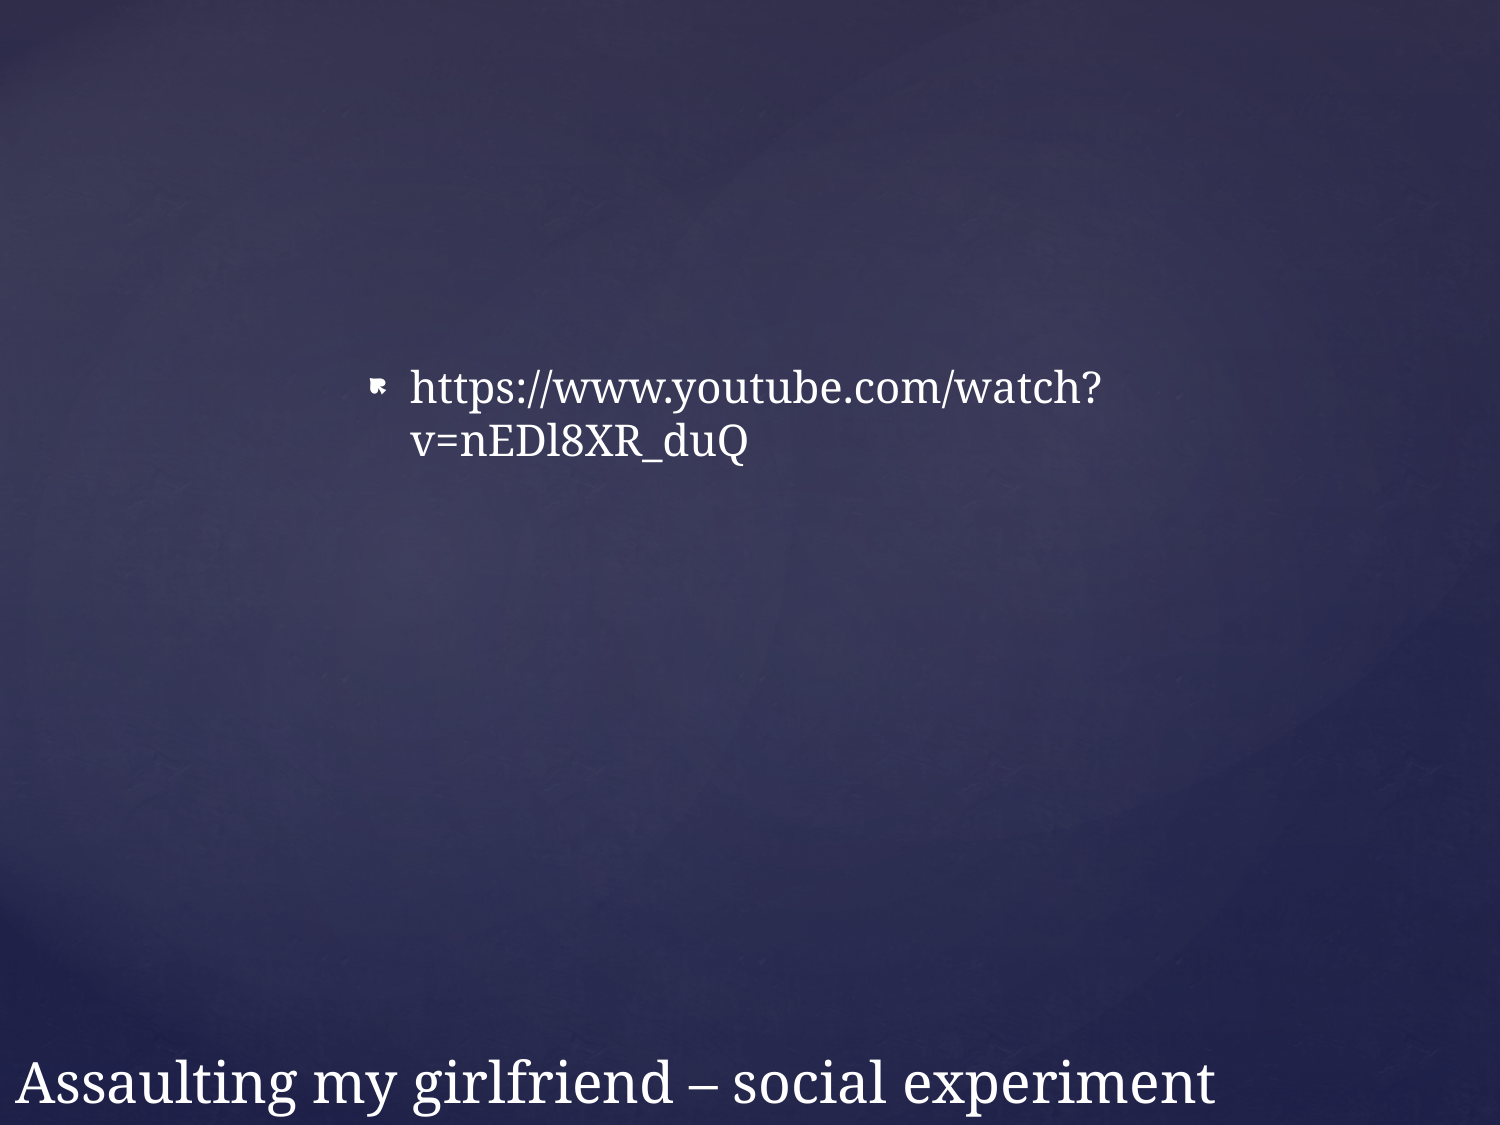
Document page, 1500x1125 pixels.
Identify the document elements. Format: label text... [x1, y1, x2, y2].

list https://www.youtube.com/watch?v=nEDl8XR_duQ [350, 112, 1350, 713]
title Assaulting my girlfriend – social experiment [0, 1035, 1238, 1123]
